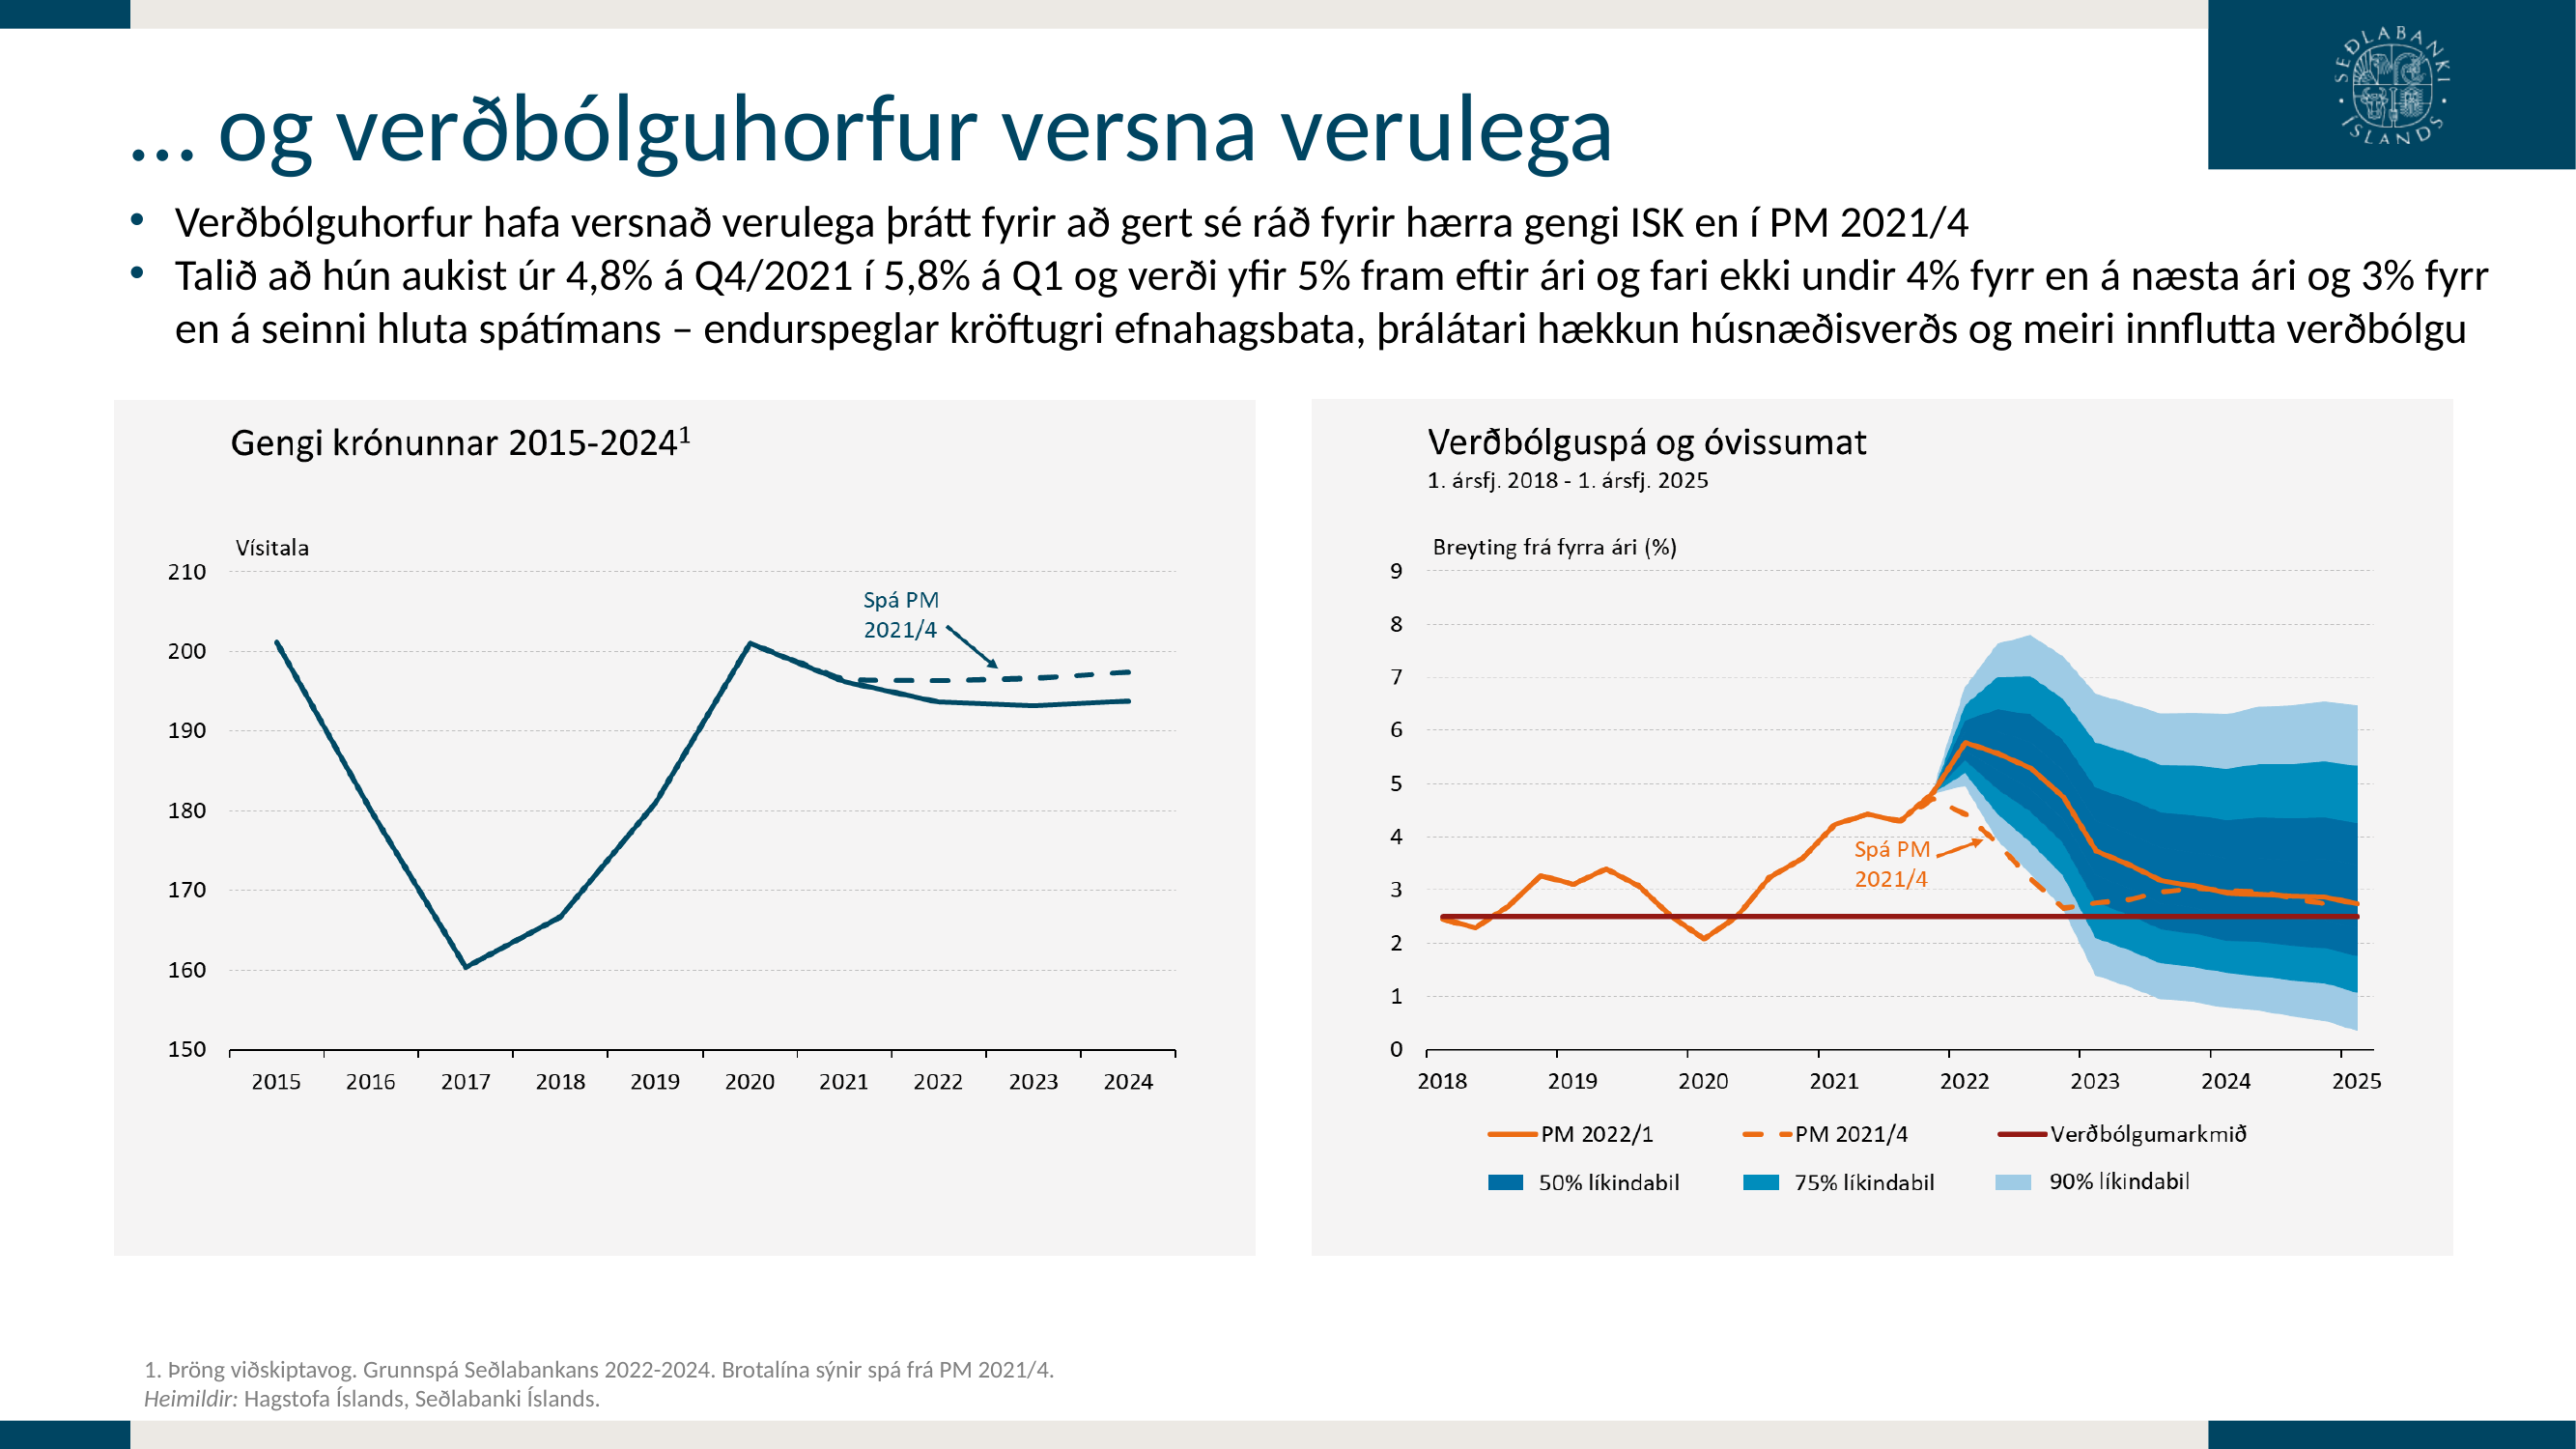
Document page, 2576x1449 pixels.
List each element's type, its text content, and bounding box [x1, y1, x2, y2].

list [1311, 399, 2453, 1256]
title … og verðbólguhorfur versna verulega [129, 86, 2182, 192]
text_box 1. Þröng viðskiptavog. Grunnspá Seðlabankans 2022-2024. Brotalína sýnir spá frá PM 2021/4. Heimildir: Hagstofa Íslands, Seðlabanki Íslands. [129, 1340, 2448, 1419]
list Verðbólguhorfur hafa versnað verulega þrátt fyrir að gert sé ráð fyrir hærra gengi ISK en í PM 2021/4 Talið að hún aukist úr 4,8% á Q4/2021 í 5,8% á Q1 og verði yfir 5% fram eftir ári og fari ekki undir 4% fyrr en á næsta ári og 3% fyrr en á seinni hluta spátímans – endurspeglar kröftugri efnahagsbata, þrálátari hækkun húsnæðisverðs og meiri innflutta verðbólgu [129, 192, 2520, 399]
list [113, 399, 1256, 1256]
